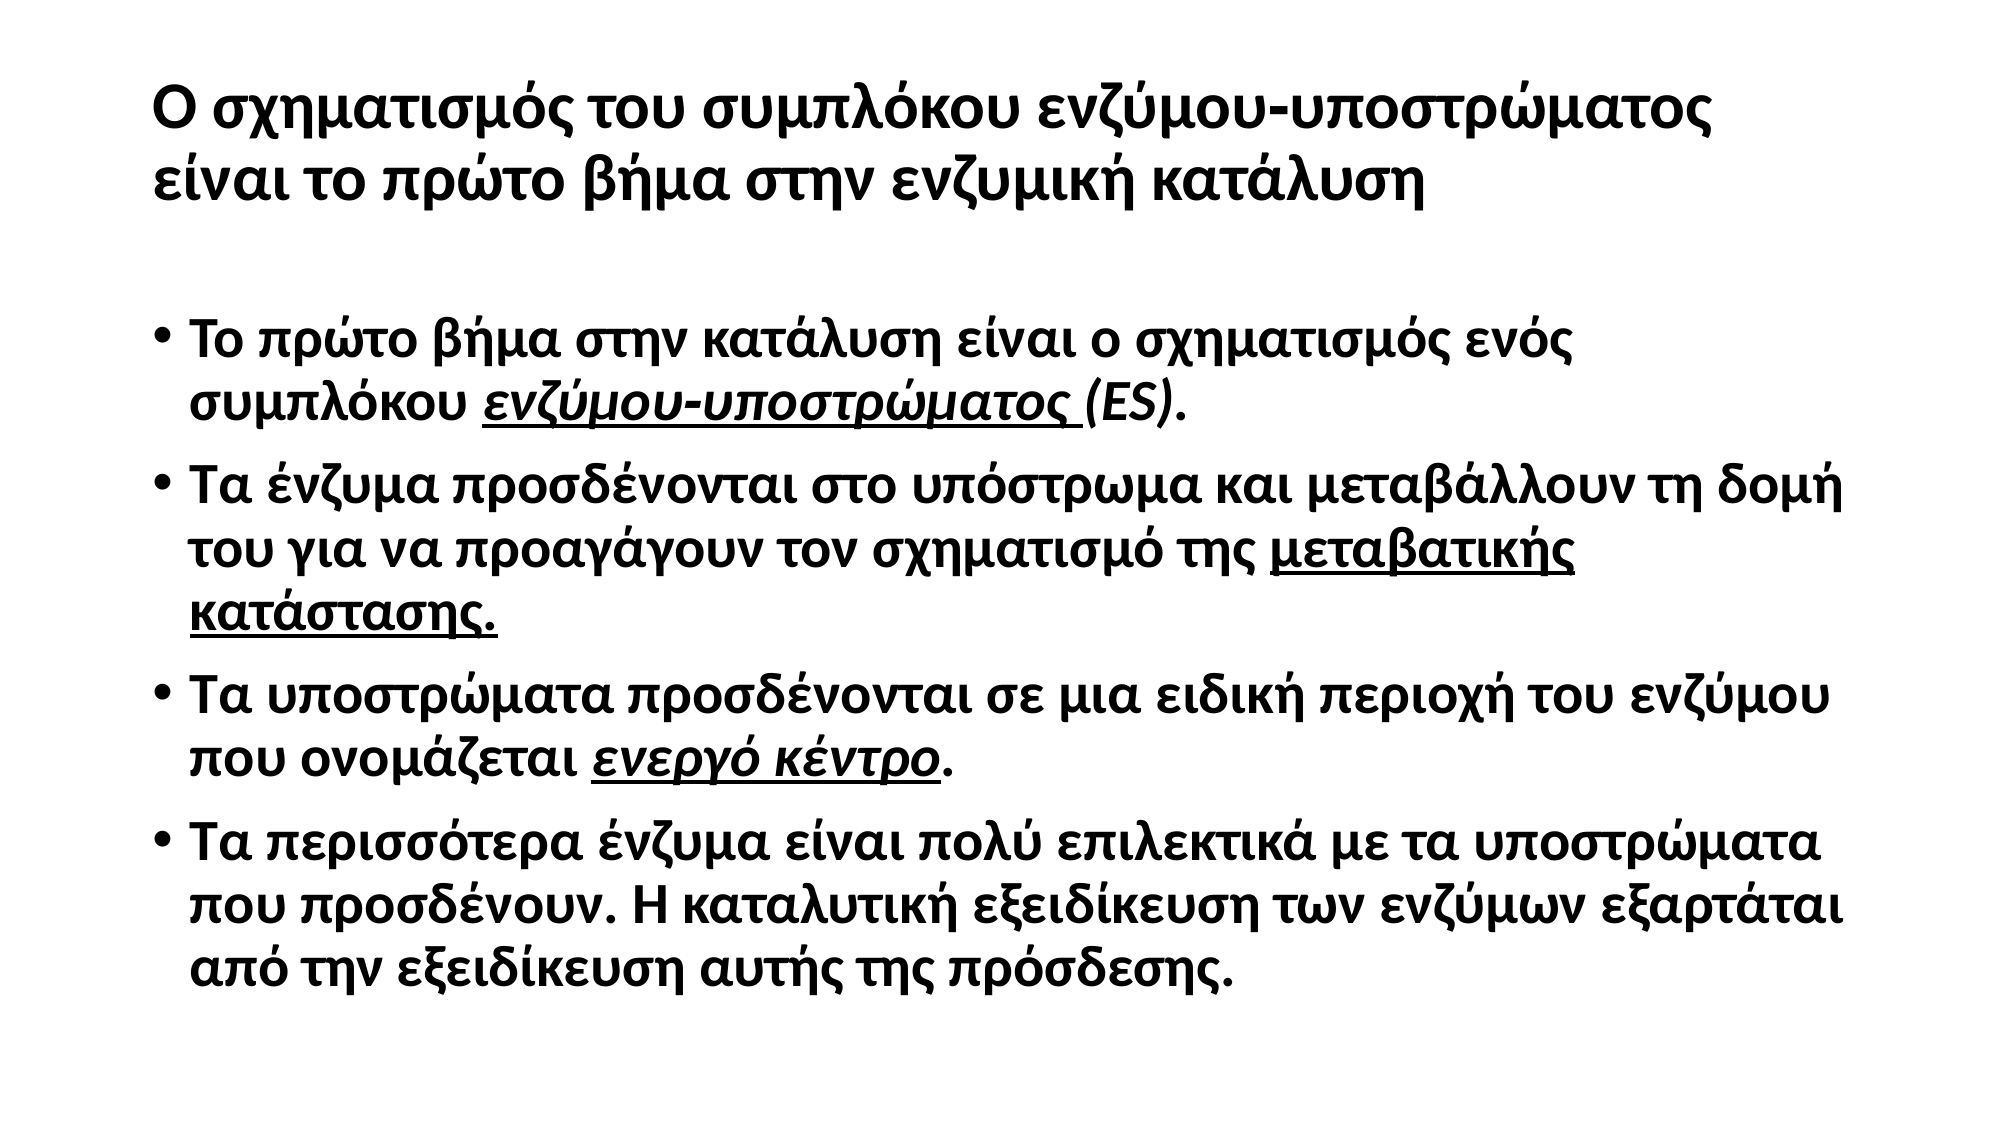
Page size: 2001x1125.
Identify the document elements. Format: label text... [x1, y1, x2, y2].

title Ο σχηματισμός του συμπλόκου ενζύμου‐υποστρώματος είναι το πρώτο βήμα στην ενζυμική κατάλυση [137, 59, 1863, 227]
list Το πρώτο βήμα στην κατάλυση είναι ο σχηματισμός ενός συμπλόκου ενζύμου‐υποστρώματος (ES). Τα ένζυμα προσδένονται στο υπόστρωμα και μεταβάλλουν τη δομή του για να προαγάγουν τον σχηματισμό της μεταβατικής κατάστασης. Tα υποστρώματα προσδένονται σε μια ειδική περιοχή του ενζύμου που ονομάζεται ενεργό κέντρο. Tα περισσότερα ένζυμα είναι πολύ επιλεκτικά με τα υποστρώματα που προσδένουν. Η καταλυτική εξειδίκευση των ενζύμων εξαρτάται από την εξειδίκευση αυτής της πρόσδεσης. [137, 299, 1863, 1014]
